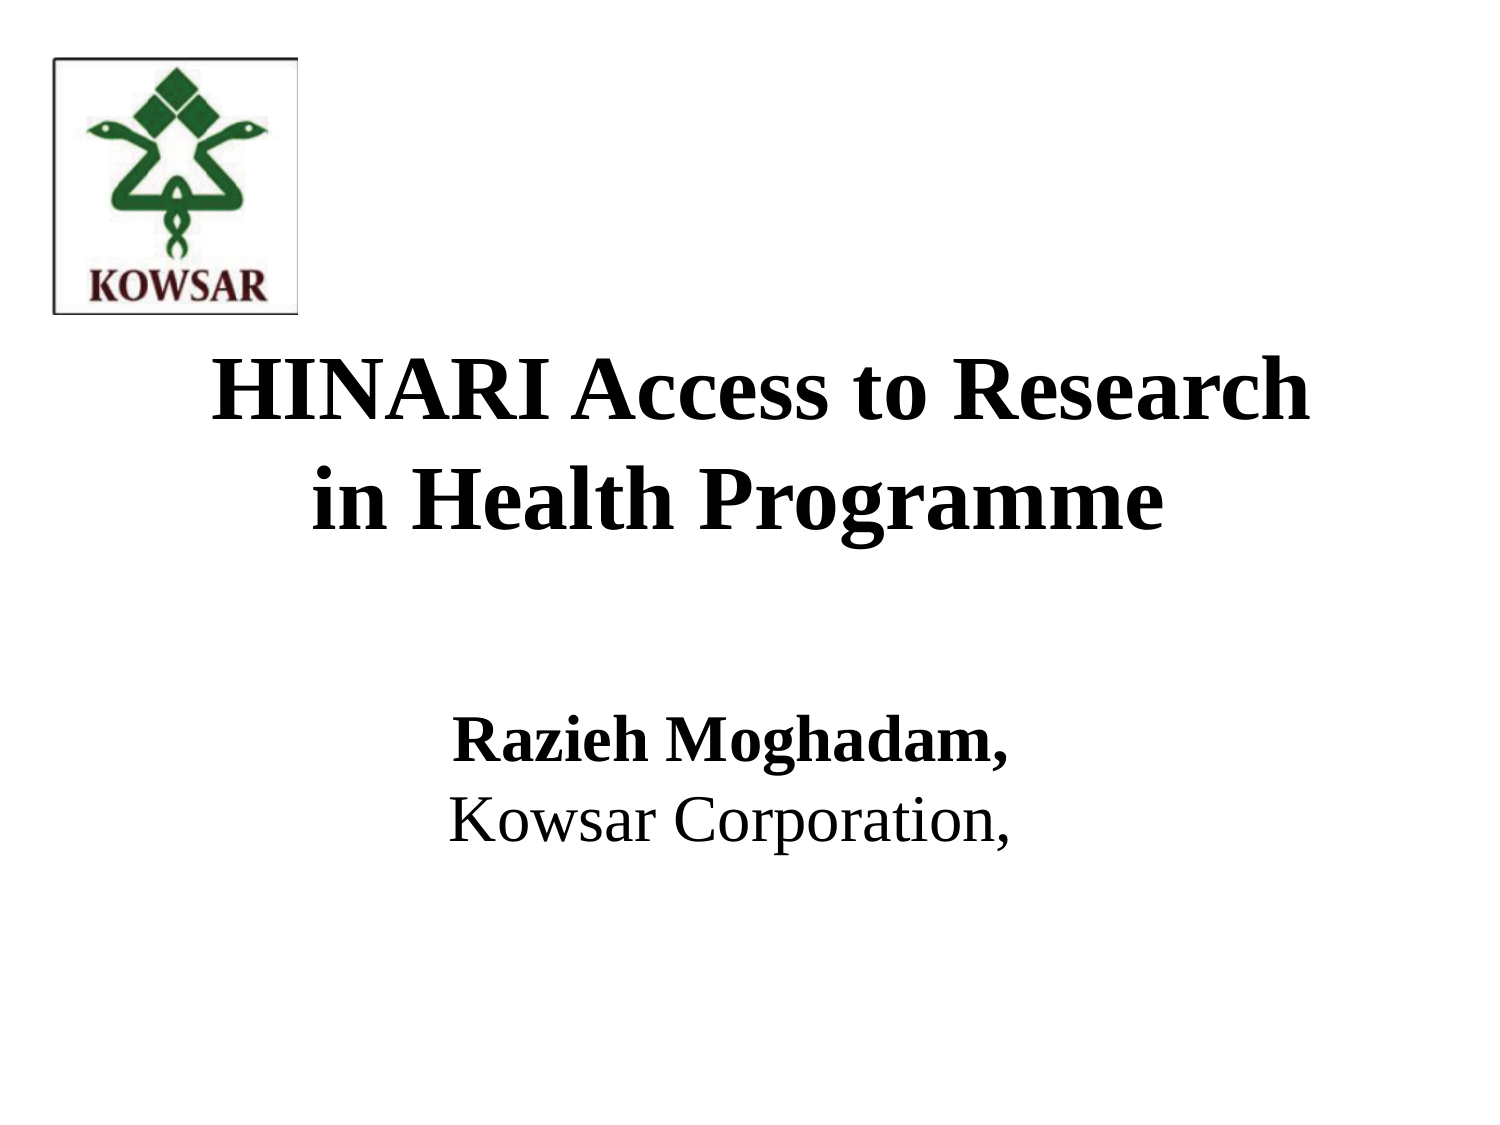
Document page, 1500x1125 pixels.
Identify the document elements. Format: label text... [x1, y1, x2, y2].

subtitle Razieh Moghadam, Kowsar Corporation, [200, 500, 1263, 1074]
title HINARI Access to Research in Health Programme [173, 337, 1351, 538]
picture [49, 57, 299, 316]
